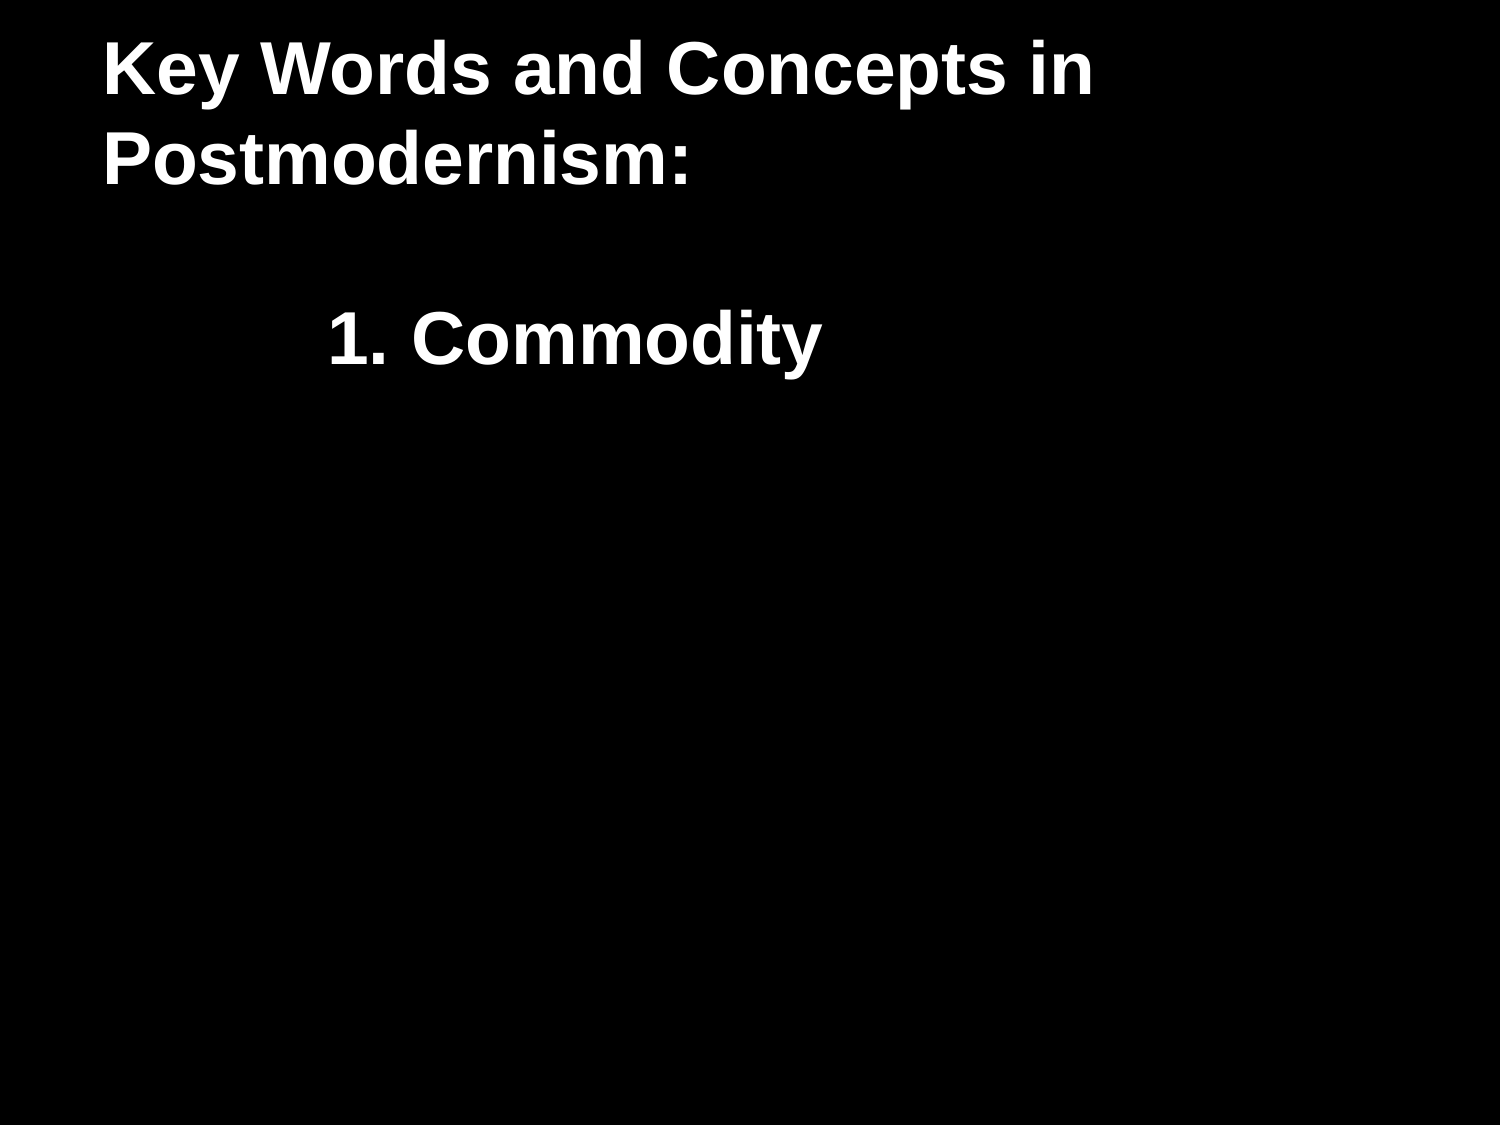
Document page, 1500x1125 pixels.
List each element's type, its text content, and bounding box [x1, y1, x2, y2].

text_box Key Words and Concepts in Postmodernism: Commodity [87, 12, 1443, 587]
